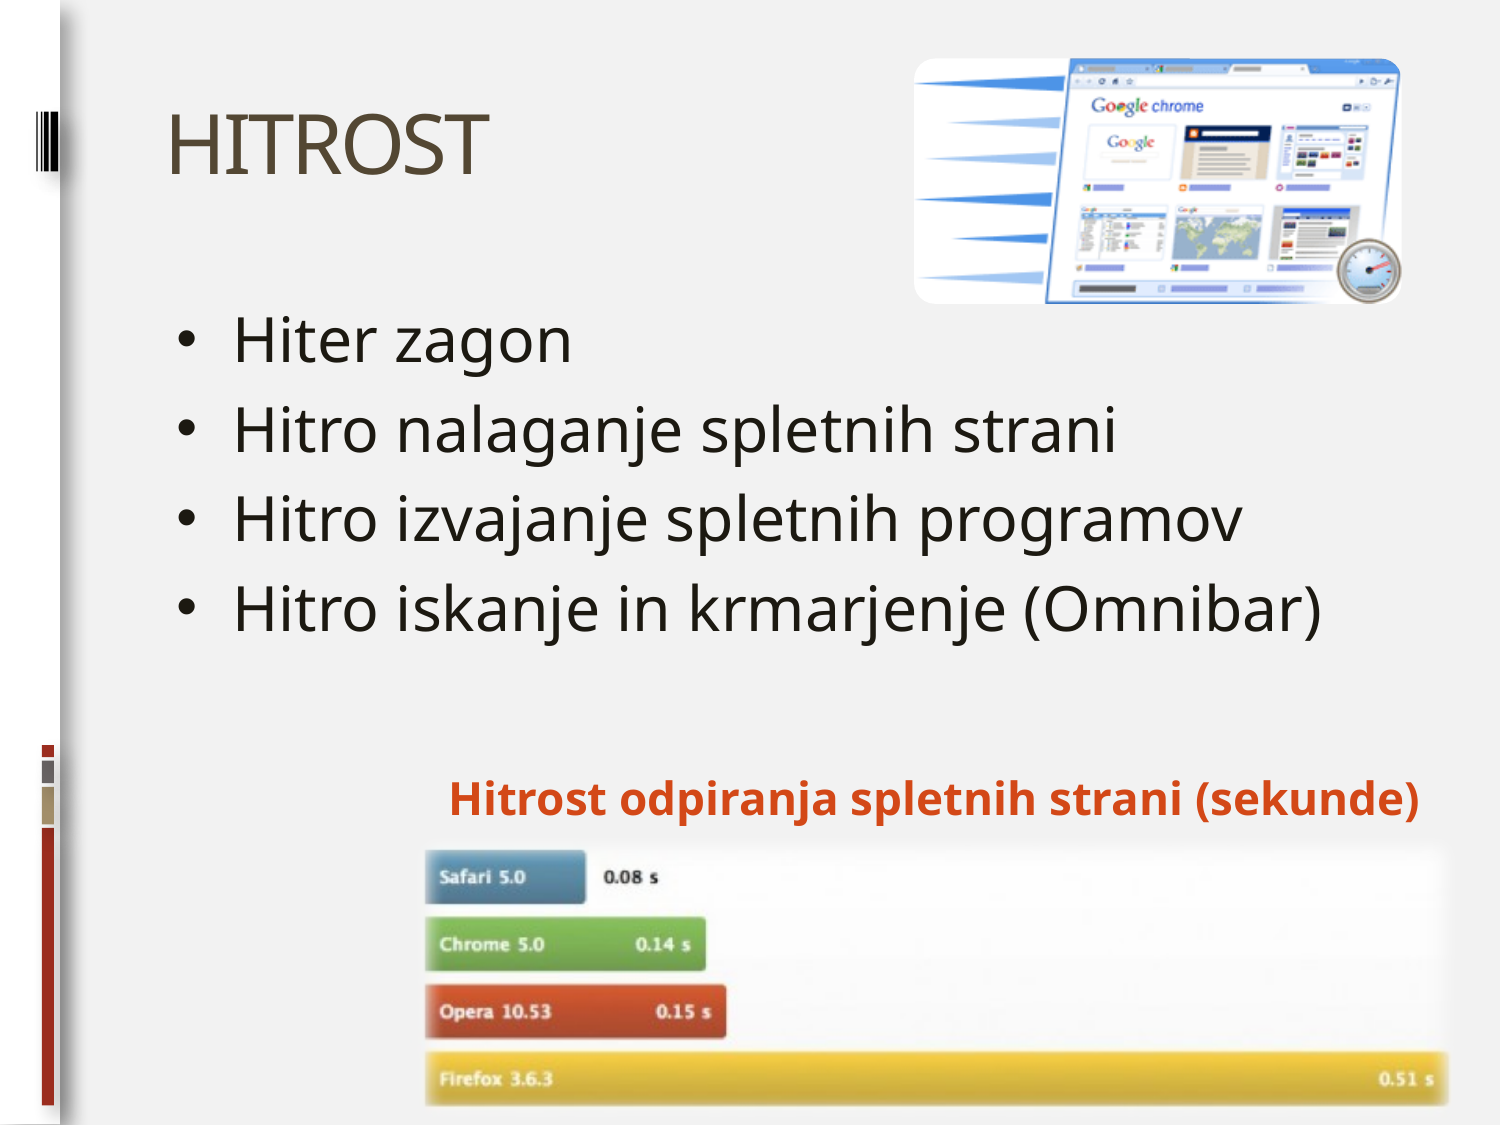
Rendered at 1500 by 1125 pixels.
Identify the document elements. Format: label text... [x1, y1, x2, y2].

title HITROST [150, 84, 913, 235]
picture [409, 831, 1459, 1125]
text_box Hitrost odpiranja spletnih strani (sekunde) [433, 761, 1500, 832]
list Hiter zagon Hitro nalaganje spletnih strani Hitro izvajanje spletnih programov Hitro iskanje in krmarjenje (Omnibar) [150, 292, 1425, 1043]
picture [913, 58, 1402, 305]
